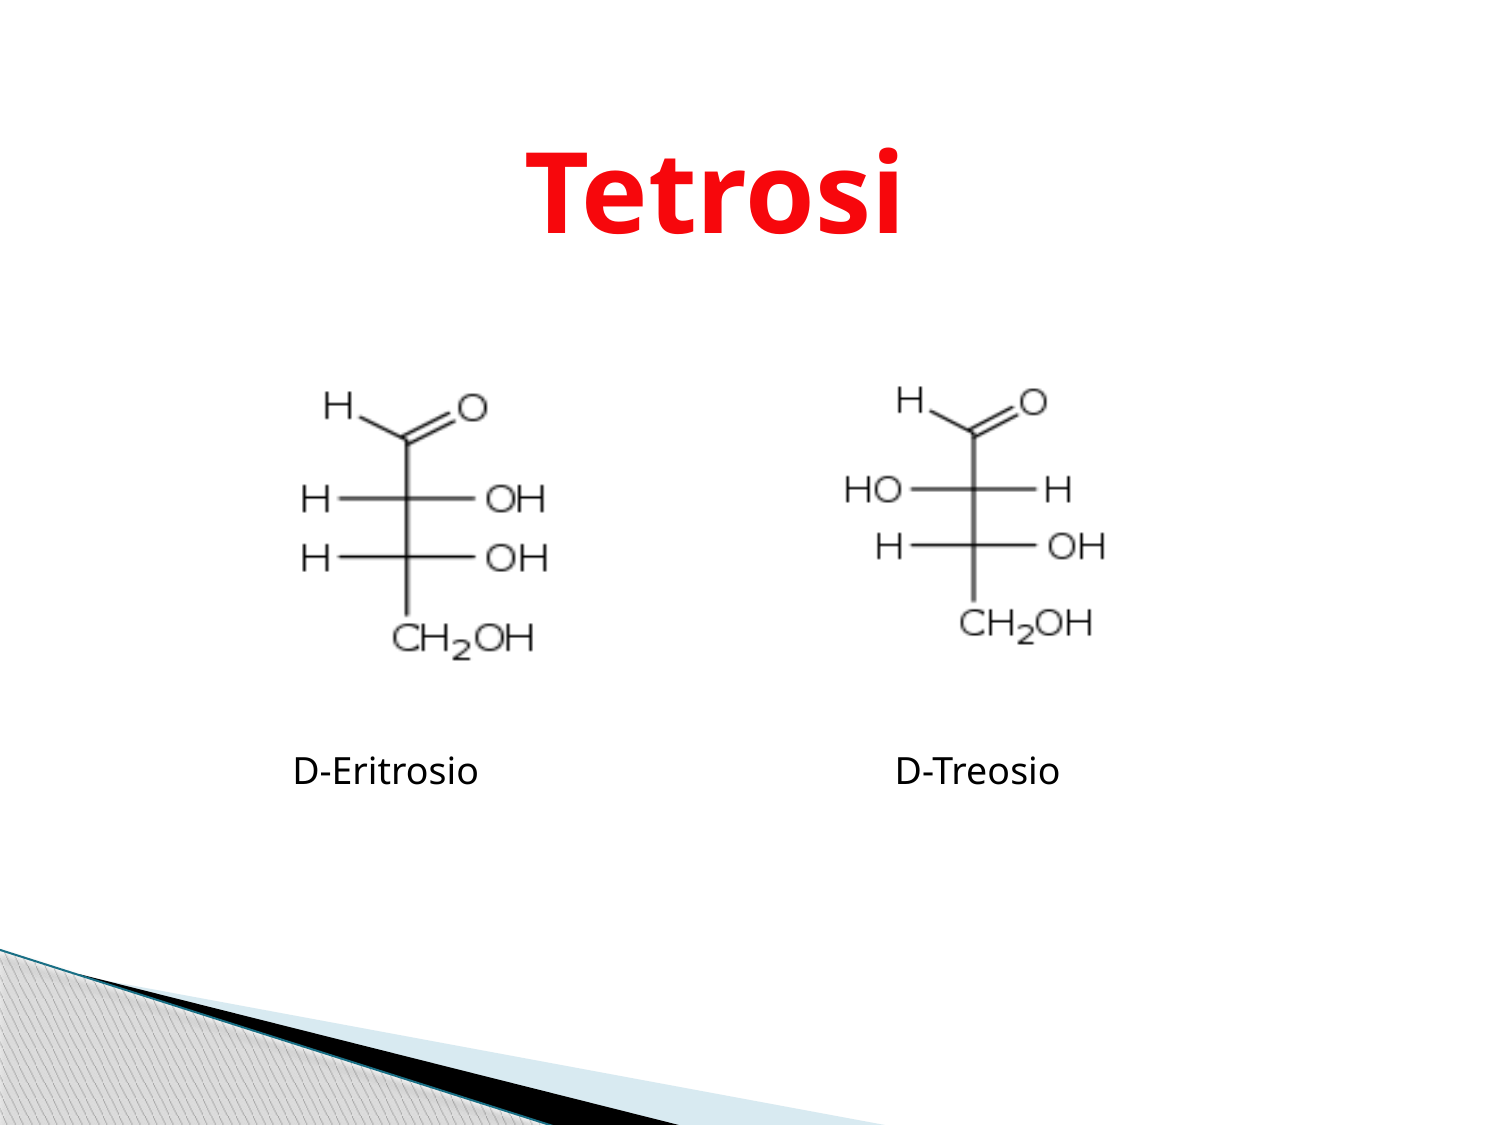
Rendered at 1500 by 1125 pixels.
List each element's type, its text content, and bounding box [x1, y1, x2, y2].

text_box Tetrosi [509, 113, 921, 264]
picture [842, 385, 1107, 647]
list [300, 390, 550, 663]
text_box D-Treosio [879, 739, 1199, 800]
text_box D-Eritrosio [277, 739, 573, 800]
